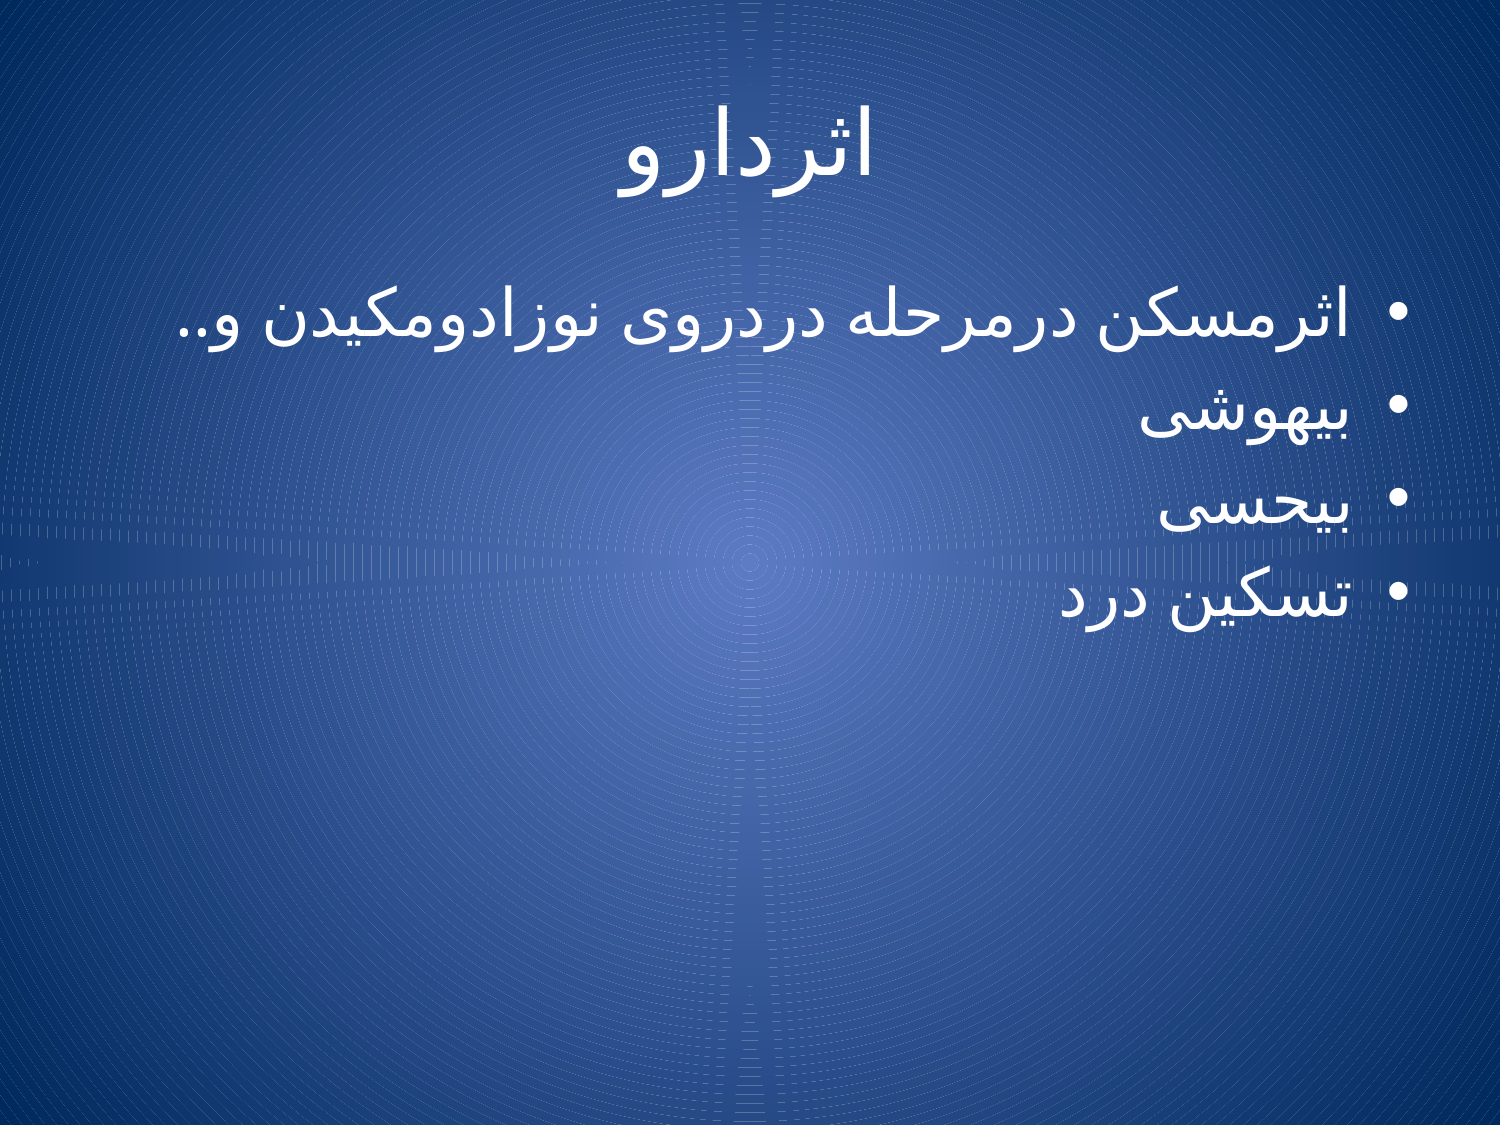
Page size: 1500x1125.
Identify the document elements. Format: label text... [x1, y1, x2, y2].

title اثردارو [75, 45, 1425, 233]
list اثرمسکن درمرحله دردروی نوزادومکیدن و.. بیهوشی بیحسی تسکین درد [75, 262, 1425, 1005]
